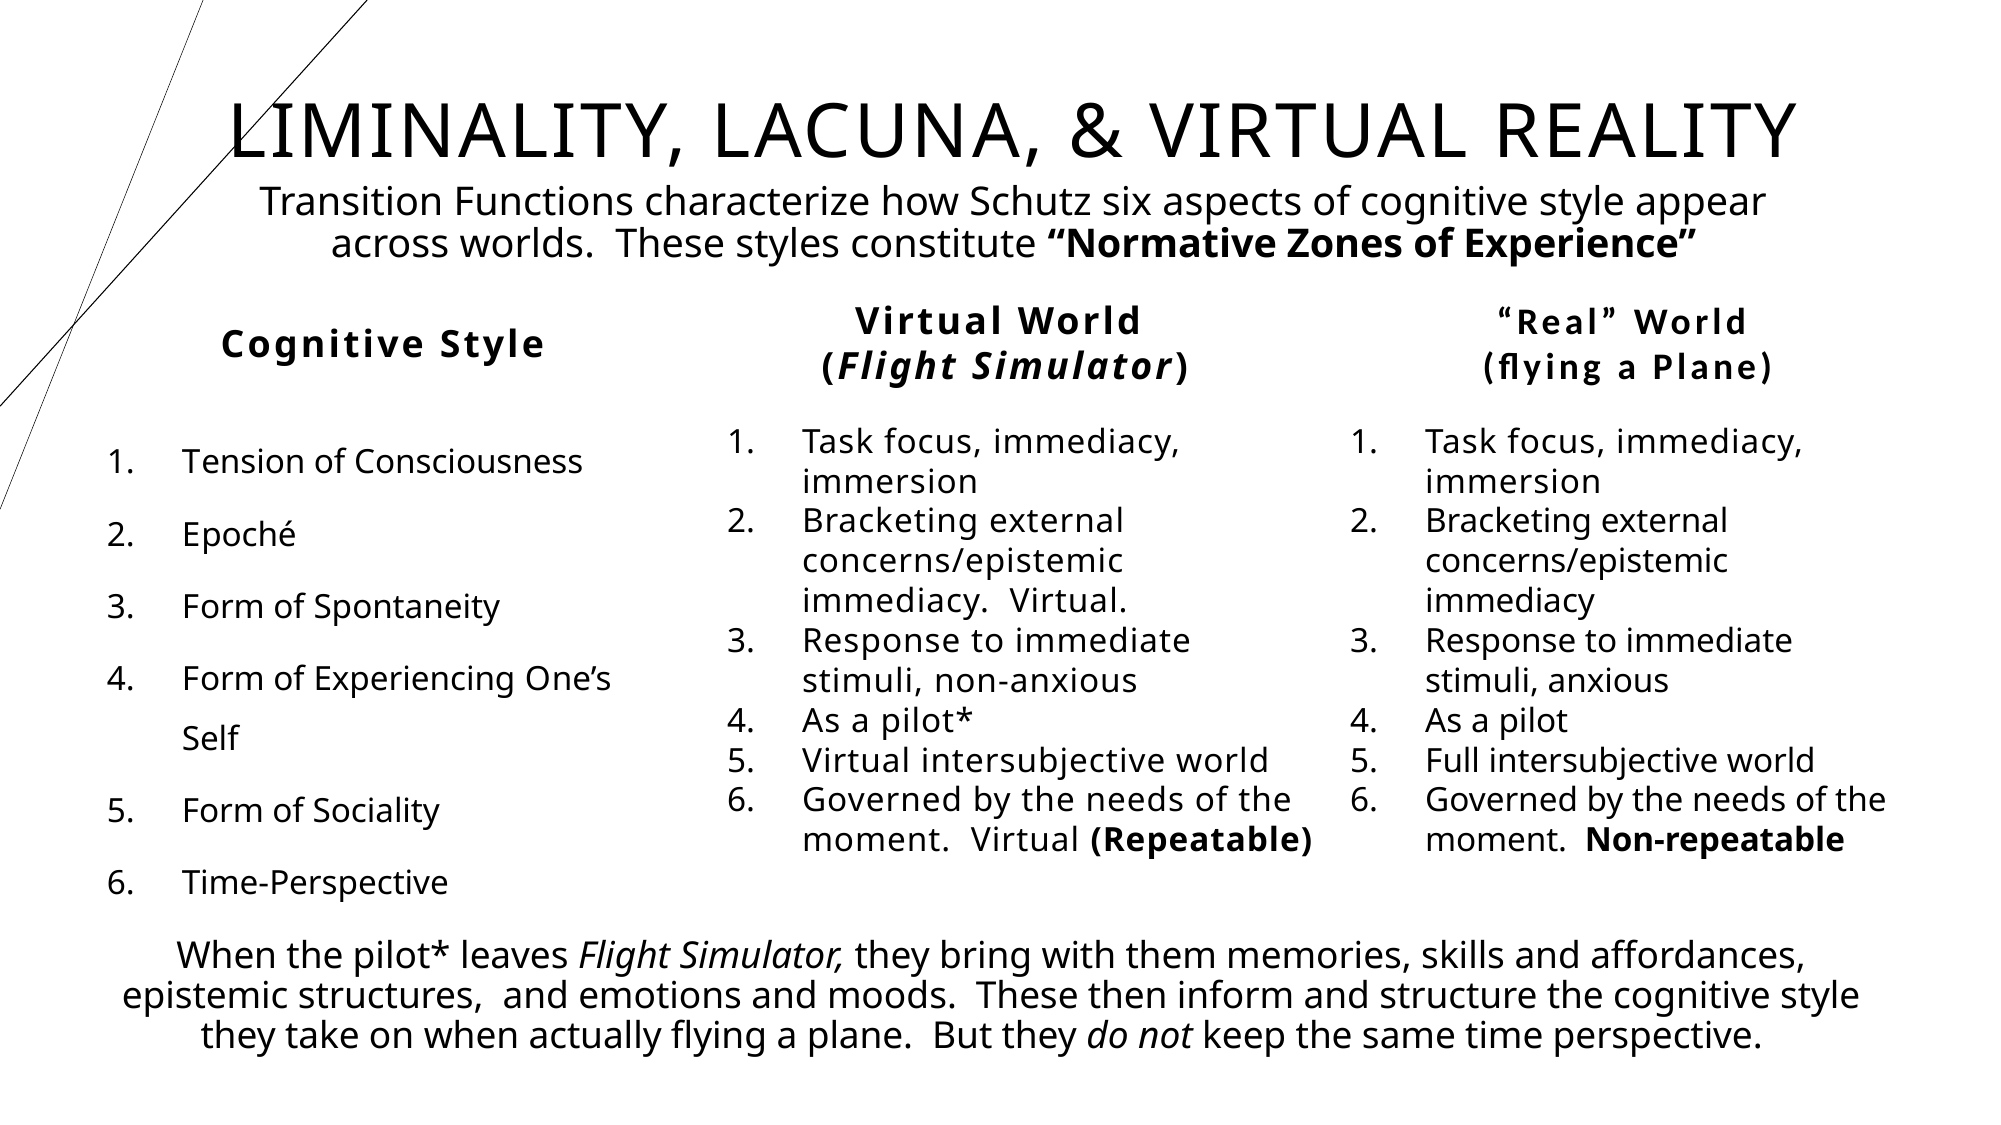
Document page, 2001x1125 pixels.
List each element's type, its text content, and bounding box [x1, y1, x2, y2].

text_box Transition Functions characterize how Schutz six aspects of cognitive style appear across worlds. These styles constitute “Normative Zones of Experience” [186, 194, 1842, 285]
text_box Task focus, immediacy, immersion Bracketing external concerns/epistemic immediacy. Virtual. Response to immediate stimuli, non-anxious As a pilot* Virtual intersubjective world Governed by the needs of the moment. Virtual (Repeatable) [712, 412, 1335, 929]
text_box Virtual World (Flight Simulator) [712, 298, 1298, 386]
list Task focus, immediacy, immersion Bracketing external concerns/epistemic immediacy Response to immediate stimuli, anxious As a pilot Full intersubjective world Governed by the needs of the moment. Non-repeatable [1335, 412, 1911, 990]
title Liminality, Lacuna, & Virtual Reality [109, 72, 1919, 194]
list Cognitive Style [90, 298, 675, 386]
list “Real” World (flying a Plane) [1335, 298, 1921, 386]
list Tension of Consciousness Epoché Form of Spontaneity Form of Experiencing One’s Self Form of Sociality Time-Perspective [91, 413, 677, 929]
text_box When the pilot* leaves Flight Simulator, they bring with them memories, skills and affordances, epistemic structures, and emotions and moods. These then inform and structure the cognitive style they take on when actually flying a plane. But they do not keep the same time perspective. [86, 929, 1896, 1098]
